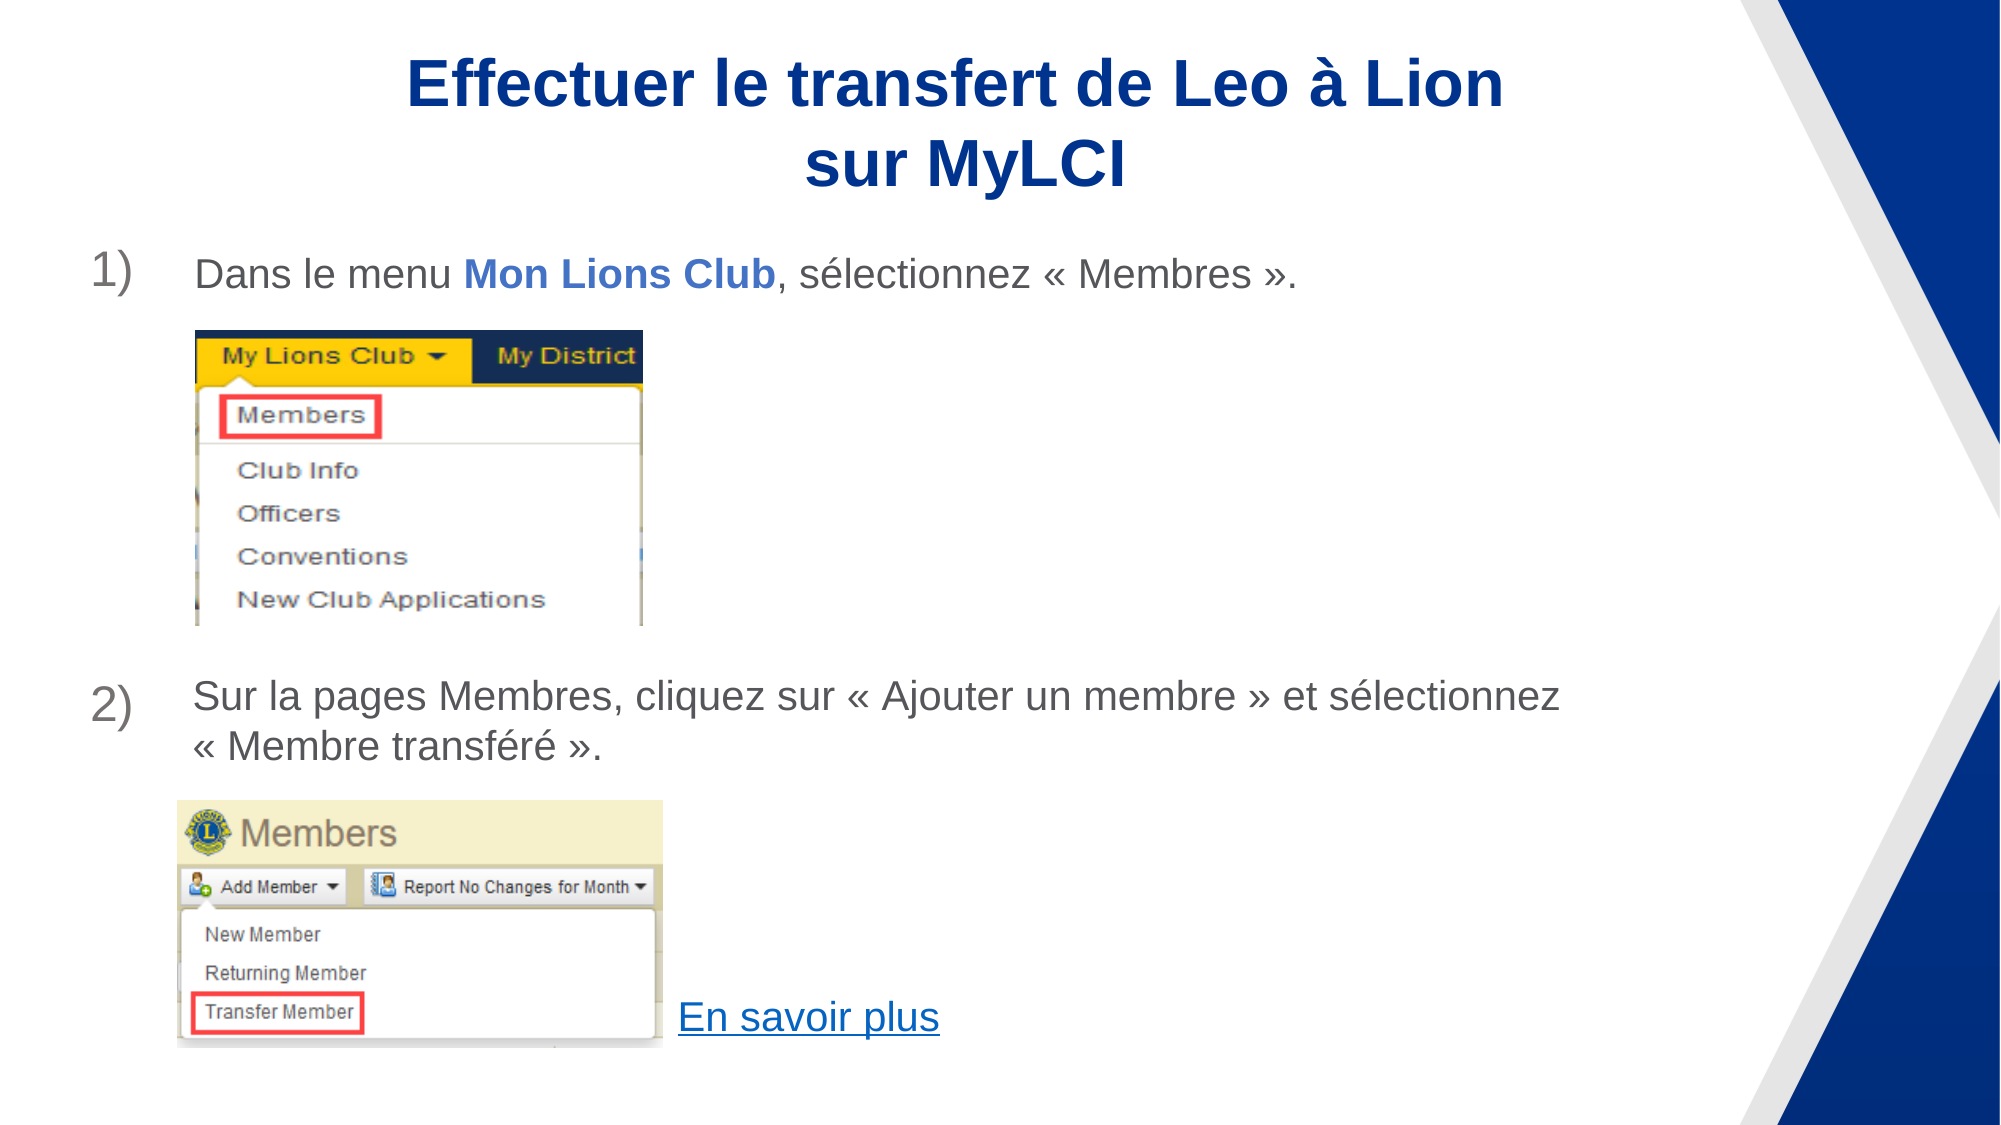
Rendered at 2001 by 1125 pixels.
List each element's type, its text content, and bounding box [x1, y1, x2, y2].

text_box 1) [75, 229, 177, 304]
text_box Dans le menu Mon Lions Club, sélectionnez « Membres ». [179, 239, 1495, 305]
picture [195, 330, 643, 626]
text_box En savoir plus [663, 982, 961, 1047]
text_box Sur la pages Membres, cliquez sur « Ajouter un membre » et sélectionnez « Membre transféré ». [177, 661, 1639, 776]
text_box 2) [75, 663, 177, 739]
picture [1639, 0, 2000, 1125]
picture [177, 800, 663, 1048]
text_box Effectuer le transfert de Leo à Lion sur MyLCI [307, 32, 1624, 208]
